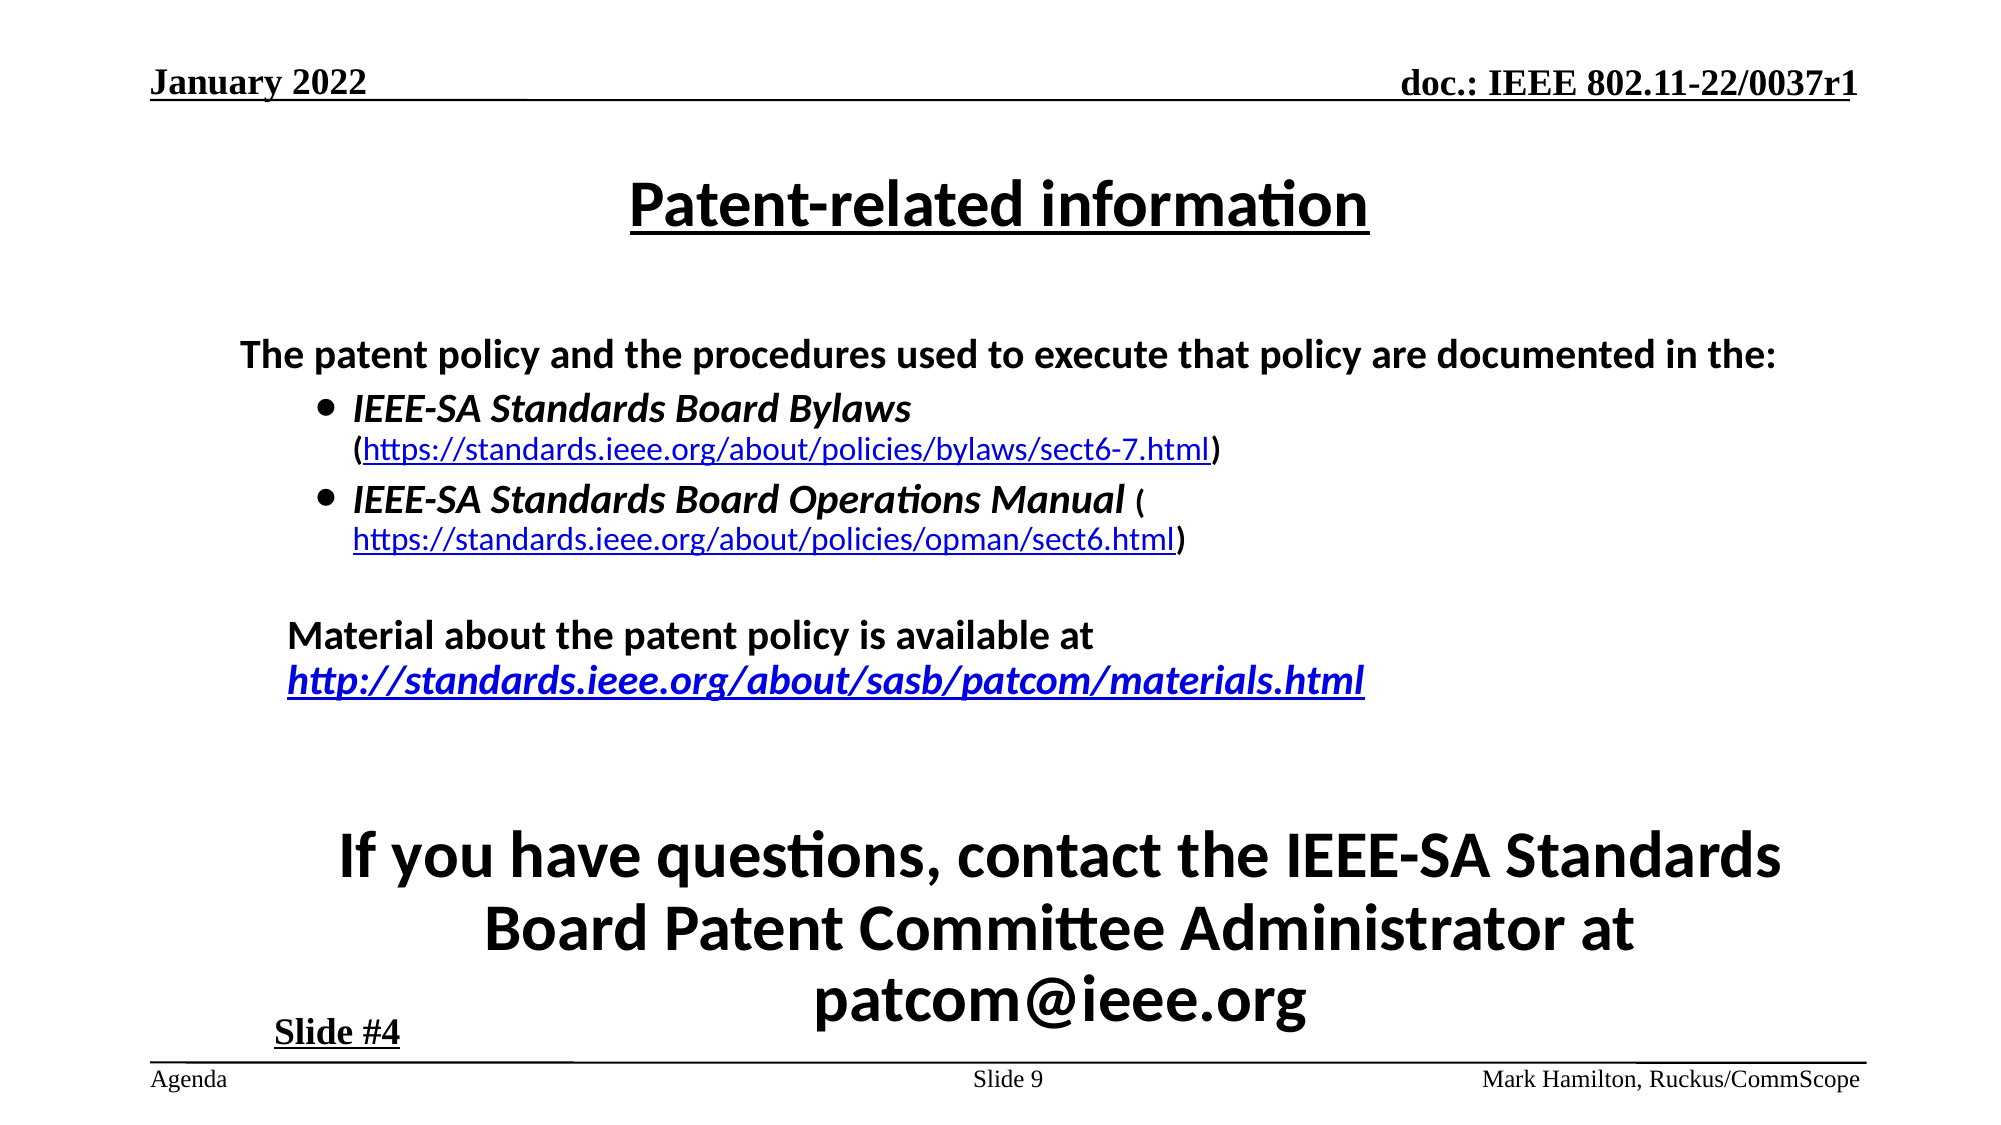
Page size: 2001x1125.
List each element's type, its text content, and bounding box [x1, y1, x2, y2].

slide_number Slide 9 [950, 1061, 1067, 1123]
list The patent policy and the procedures used to execute that policy are documented in the: IEEE-SA Standards Board Bylaws (https://standards.ieee.org/about/policies/bylaws/sect6-7.html) IEEE-SA Standards Board Operations Manual (https://standards.ieee.org/about/policies/opman/sect6.html) Material about the patent policy is available at http://standards.ieee.org/about/sasb/patcom/materials.html If you have questions, contact the IEEE-SA Standards Board Patent Committee Administrator at patcom@ieee.org [149, 324, 1850, 1000]
text_box [337, 99, 1688, 225]
title Patent-related information [149, 112, 1850, 288]
text_box Slide #4 [259, 999, 416, 1060]
